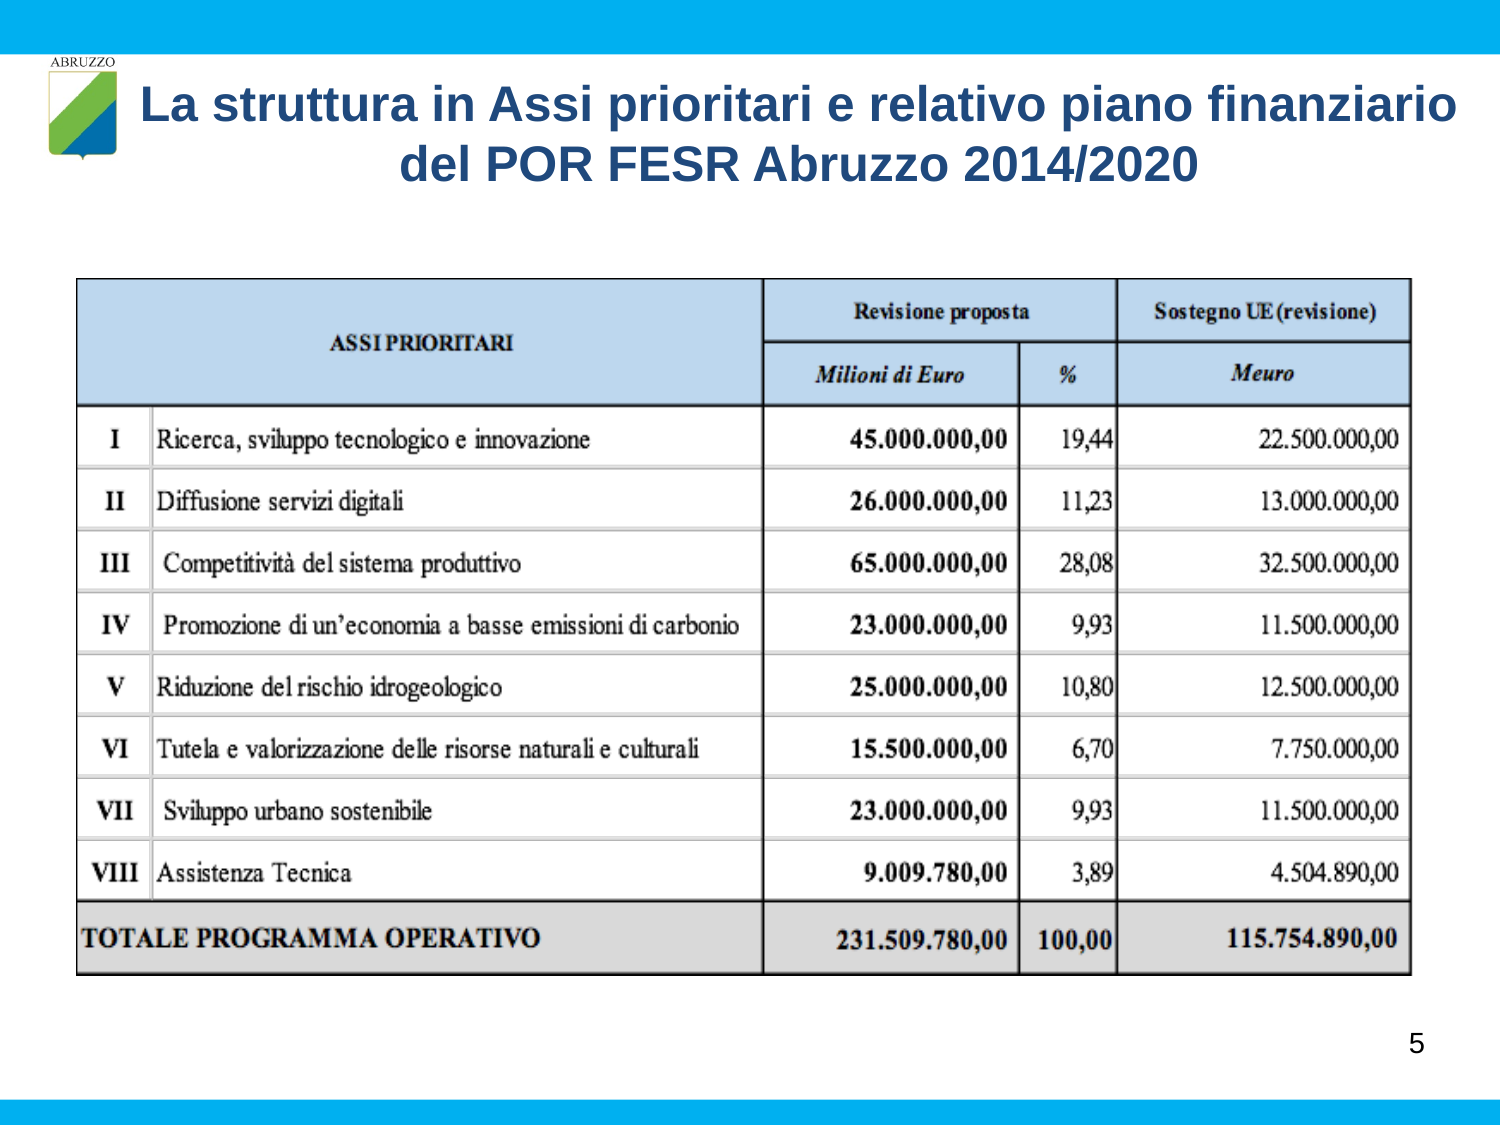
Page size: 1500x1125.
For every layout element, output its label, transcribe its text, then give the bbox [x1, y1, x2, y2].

text_box [0, 0, 1500, 55]
picture [76, 278, 1414, 977]
text_box La struttura in Assi prioritari e relativo piano finanziario del POR FESR Abruzzo 2014/2020 [123, 71, 1475, 192]
picture [41, 55, 124, 161]
slide_number 5 [1074, 1023, 1426, 1099]
text_box [0, 1099, 1500, 1125]
